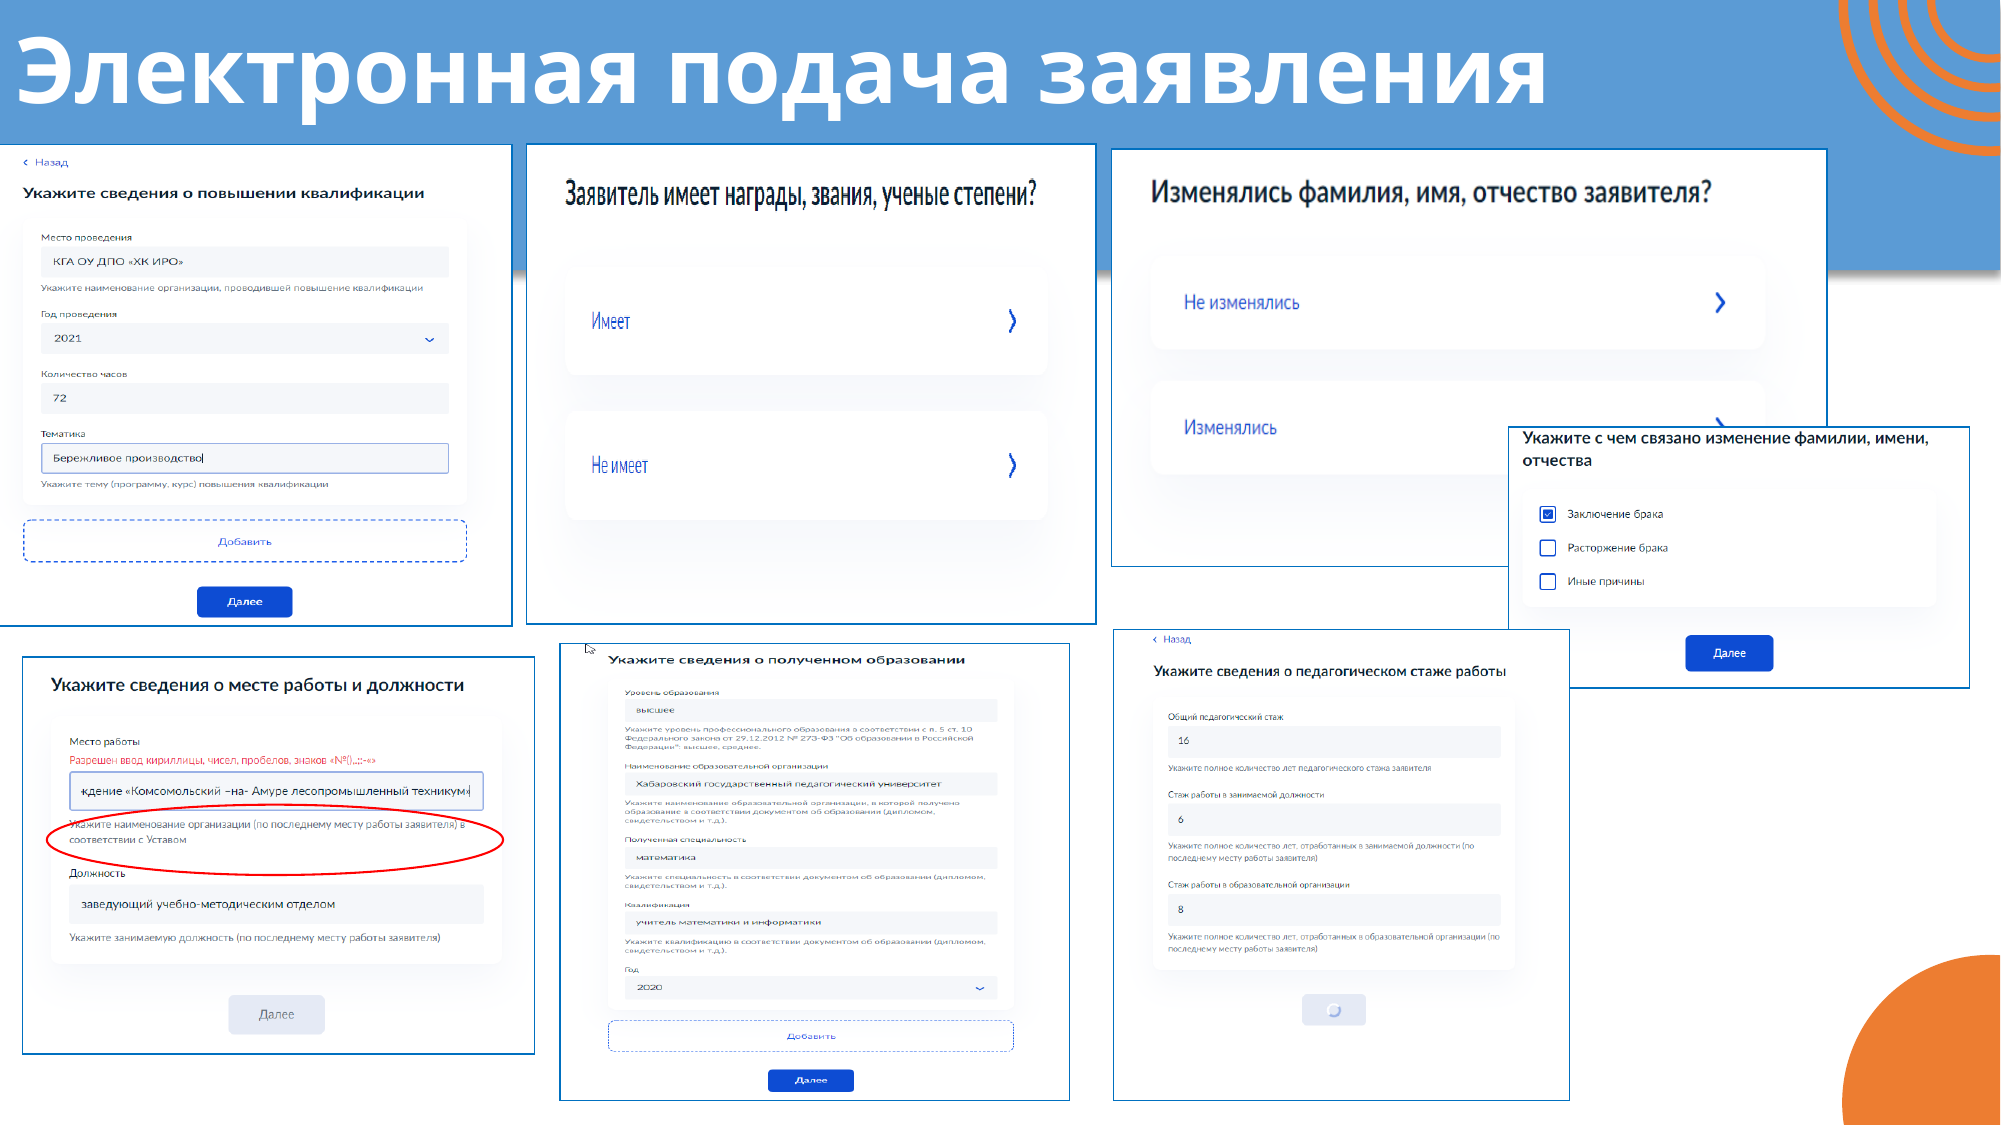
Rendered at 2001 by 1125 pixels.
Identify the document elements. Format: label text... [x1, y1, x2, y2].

picture [23, 657, 534, 1054]
picture [1112, 149, 1969, 1100]
title Электронная подача заявления [0, 0, 1725, 149]
picture [0, 145, 512, 626]
picture [527, 144, 1096, 624]
picture [560, 644, 1069, 1100]
